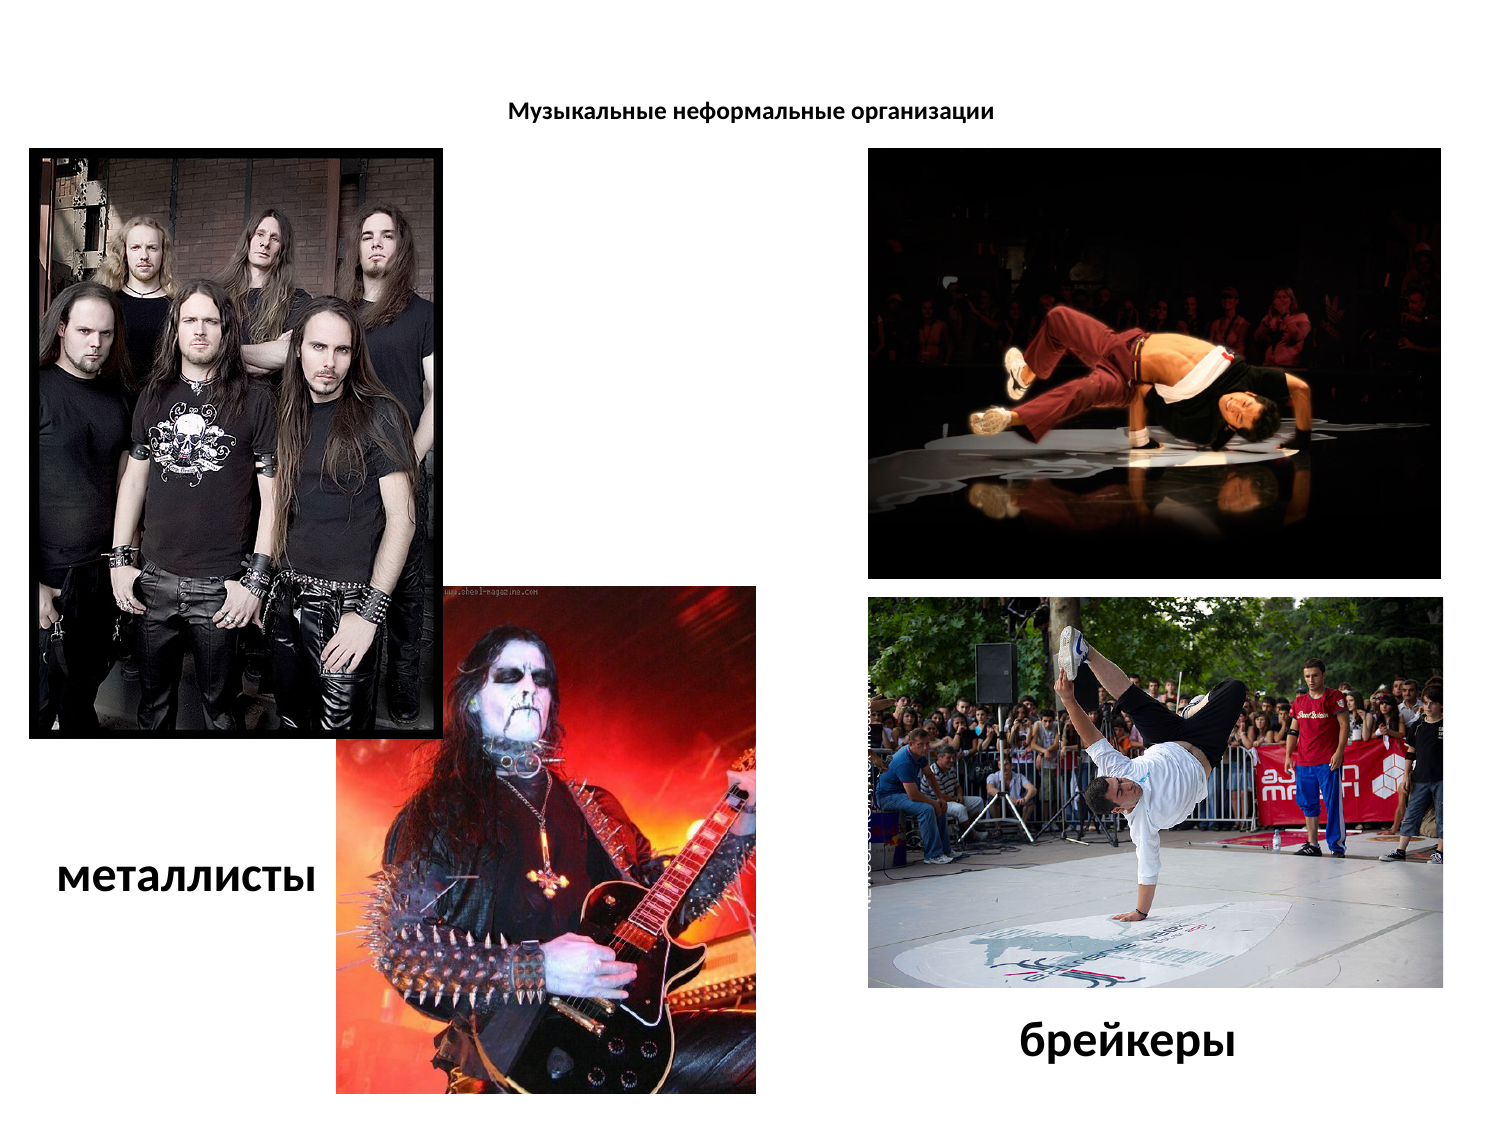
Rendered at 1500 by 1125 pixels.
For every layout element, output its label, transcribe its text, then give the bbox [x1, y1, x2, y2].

picture [867, 148, 1442, 579]
picture [29, 148, 756, 1095]
text_box брейкеры [903, 999, 1353, 1075]
text_box металлисты [41, 834, 331, 909]
picture [867, 597, 1444, 988]
title Музыкальные неформальные организации [76, 54, 1427, 171]
